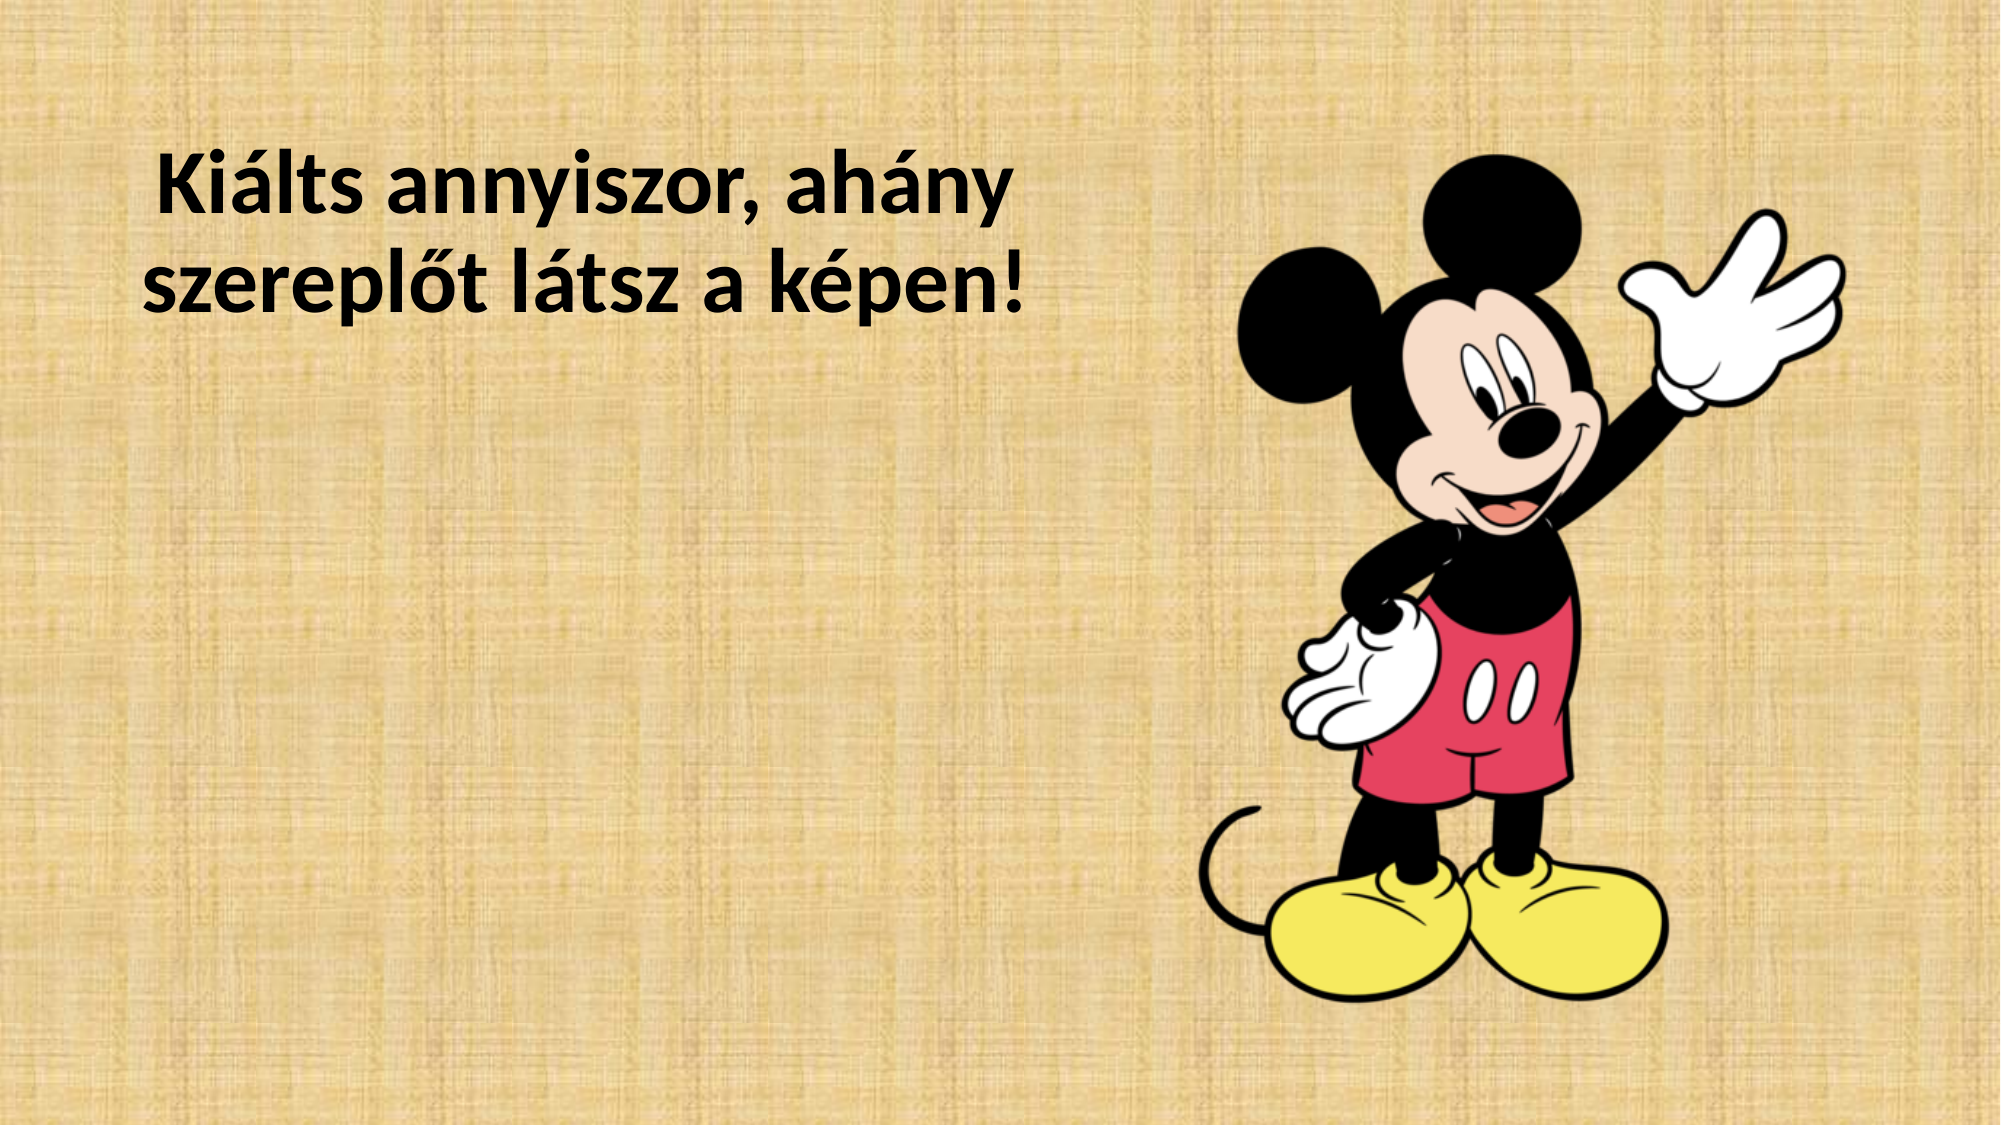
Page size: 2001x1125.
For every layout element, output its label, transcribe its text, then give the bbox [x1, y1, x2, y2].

picture [0, 0, 2001, 1125]
text_box Kiálts annyiszor, ahány szereplőt látsz a képen! [21, 80, 1122, 387]
